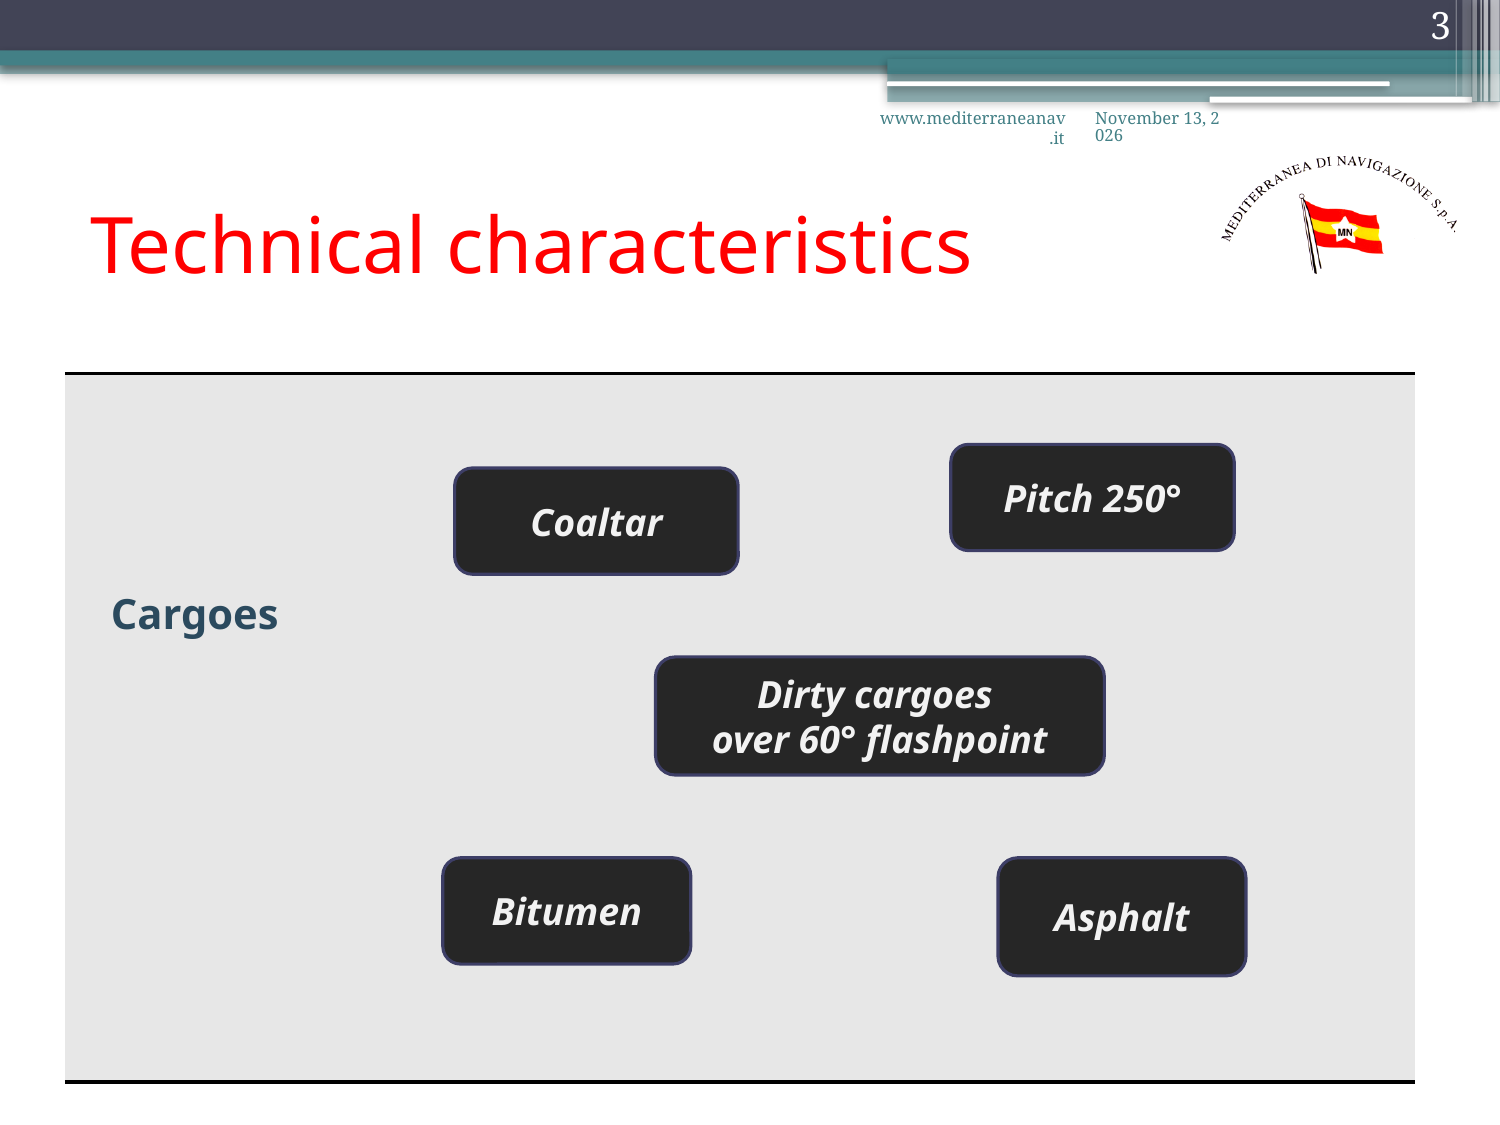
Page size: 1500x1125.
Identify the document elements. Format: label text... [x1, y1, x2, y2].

text_box Dirty cargoes over 60° flashpoint [653, 655, 1106, 777]
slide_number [1080, 100, 1238, 176]
footer www.mediterraneanav.it [862, 100, 1080, 176]
table_header Cargoes [65, 375, 325, 1080]
text_box Bitumen [441, 856, 693, 966]
picture [1210, 136, 1465, 285]
text_box Pitch 250° [949, 442, 1236, 553]
title Technical characteristics [74, 187, 1426, 363]
slide_number 3 [1340, 0, 1466, 61]
table_header [325, 375, 1415, 1080]
text_box Asphalt [996, 856, 1248, 978]
text_box Coaltar [453, 466, 740, 576]
